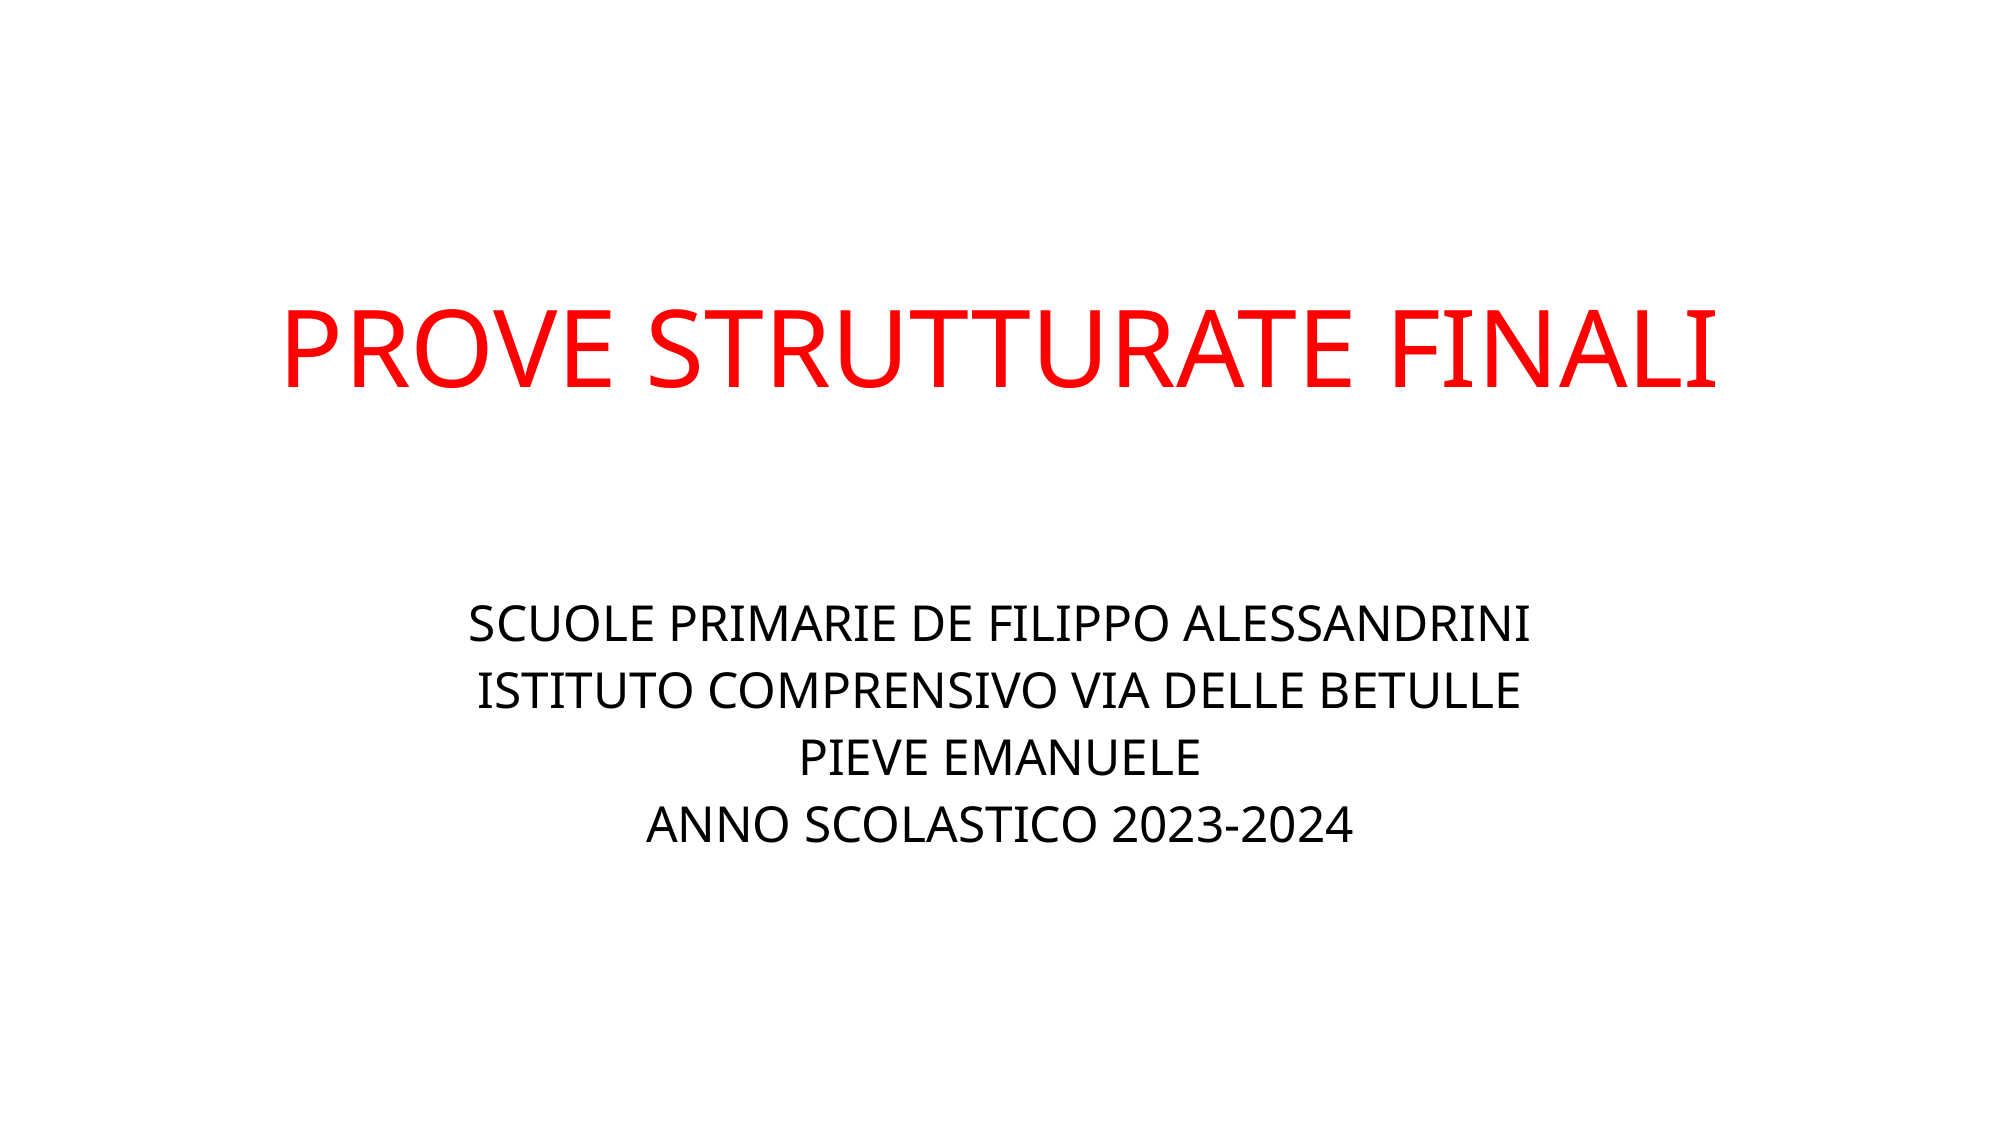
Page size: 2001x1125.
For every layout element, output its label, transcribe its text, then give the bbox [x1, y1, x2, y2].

subtitle SCUOLE PRIMARIE DE FILIPPO ALESSANDRINI ISTITUTO COMPRENSIVO VIA DELLE BETULLE PIEVE EMANUELE ANNO SCOLASTICO 2023-2024 [249, 590, 1750, 863]
title PROVE STRUTTURATE FINALI [249, 184, 1750, 535]
